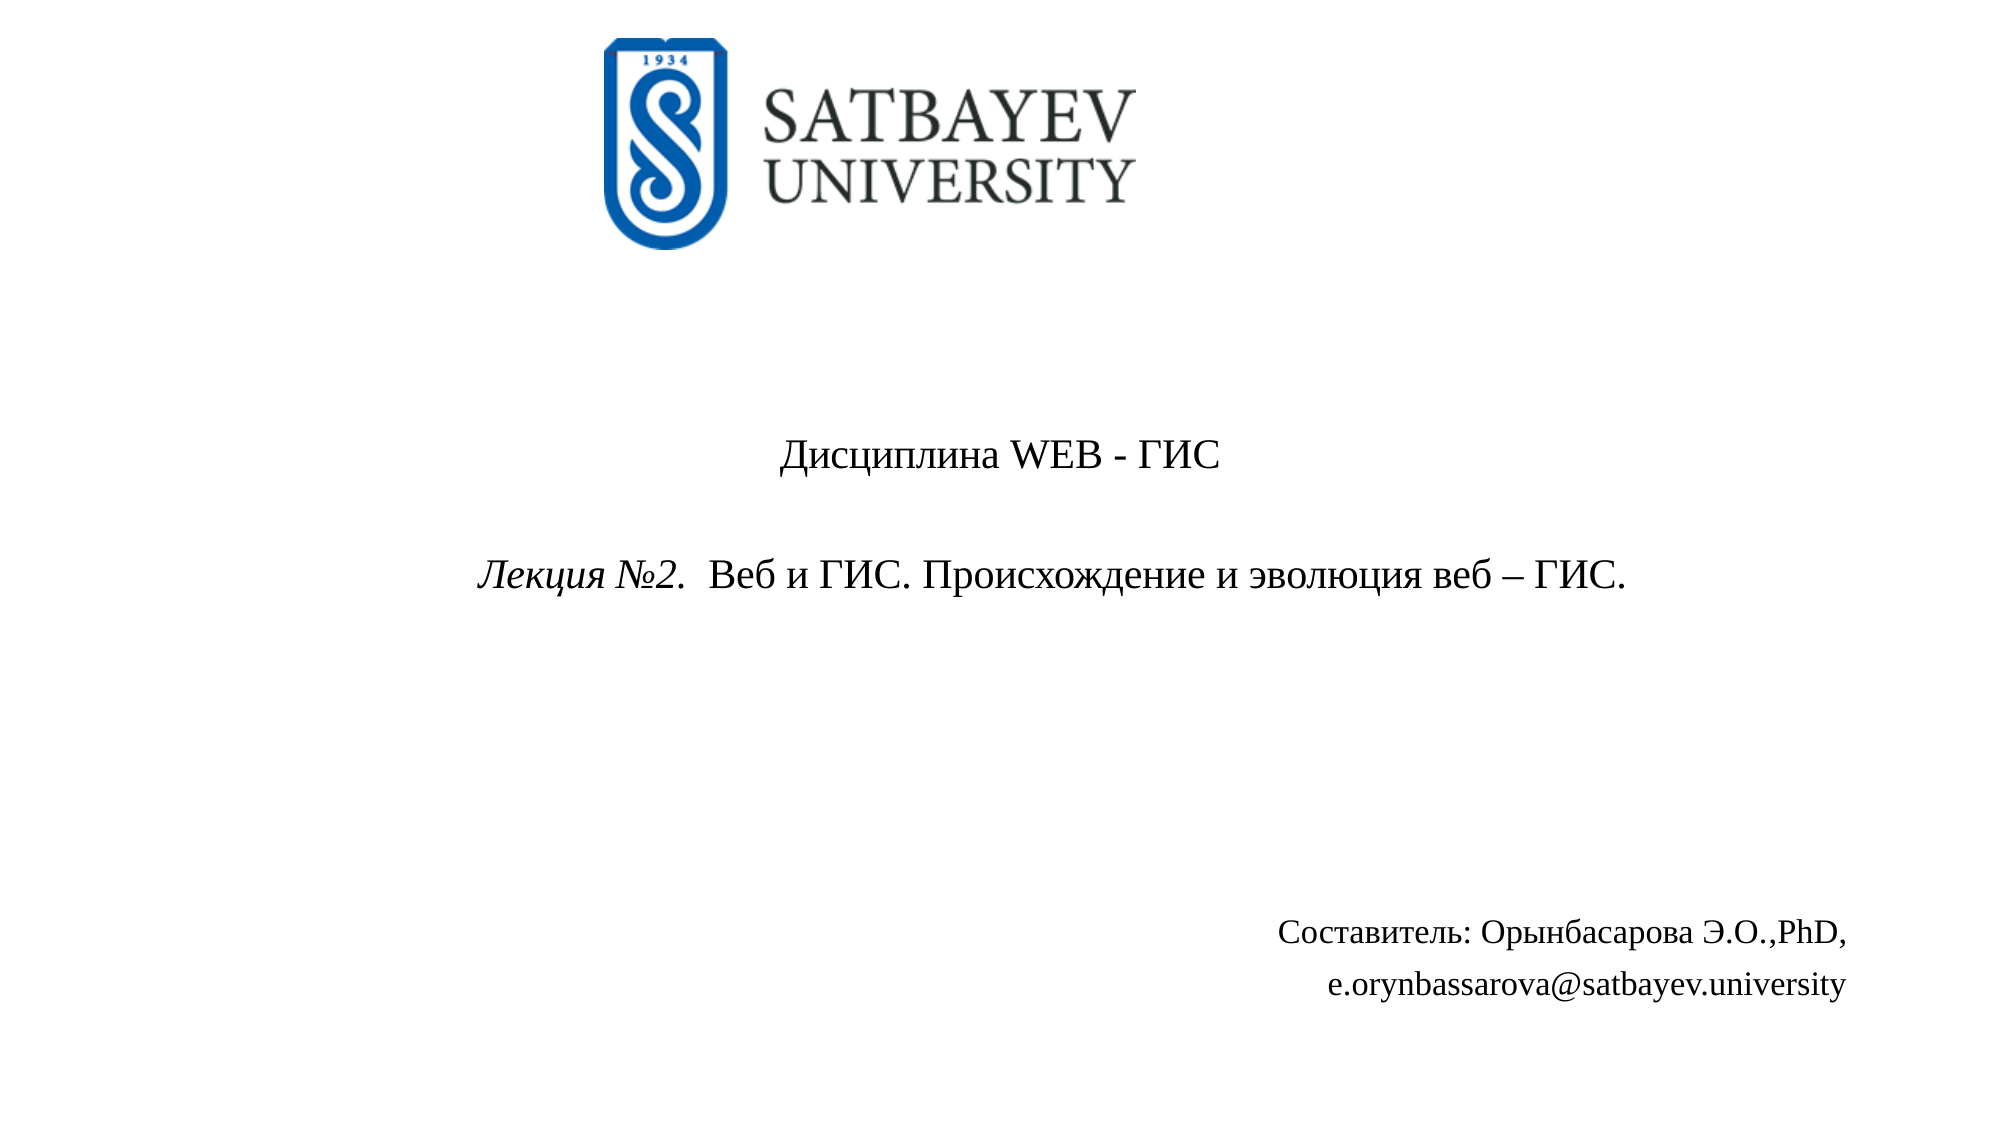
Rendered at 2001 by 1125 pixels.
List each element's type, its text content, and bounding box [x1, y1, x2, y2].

list Дисциплина WEB - ГИС Лекция №2. Веб и ГИС. Происхождение и эволюция веб – ГИС. Составитель: Орынбасарова Э.О.,PhD, e.orynbassarova@satbayev.university [137, 299, 1863, 1014]
picture [604, 38, 1136, 250]
